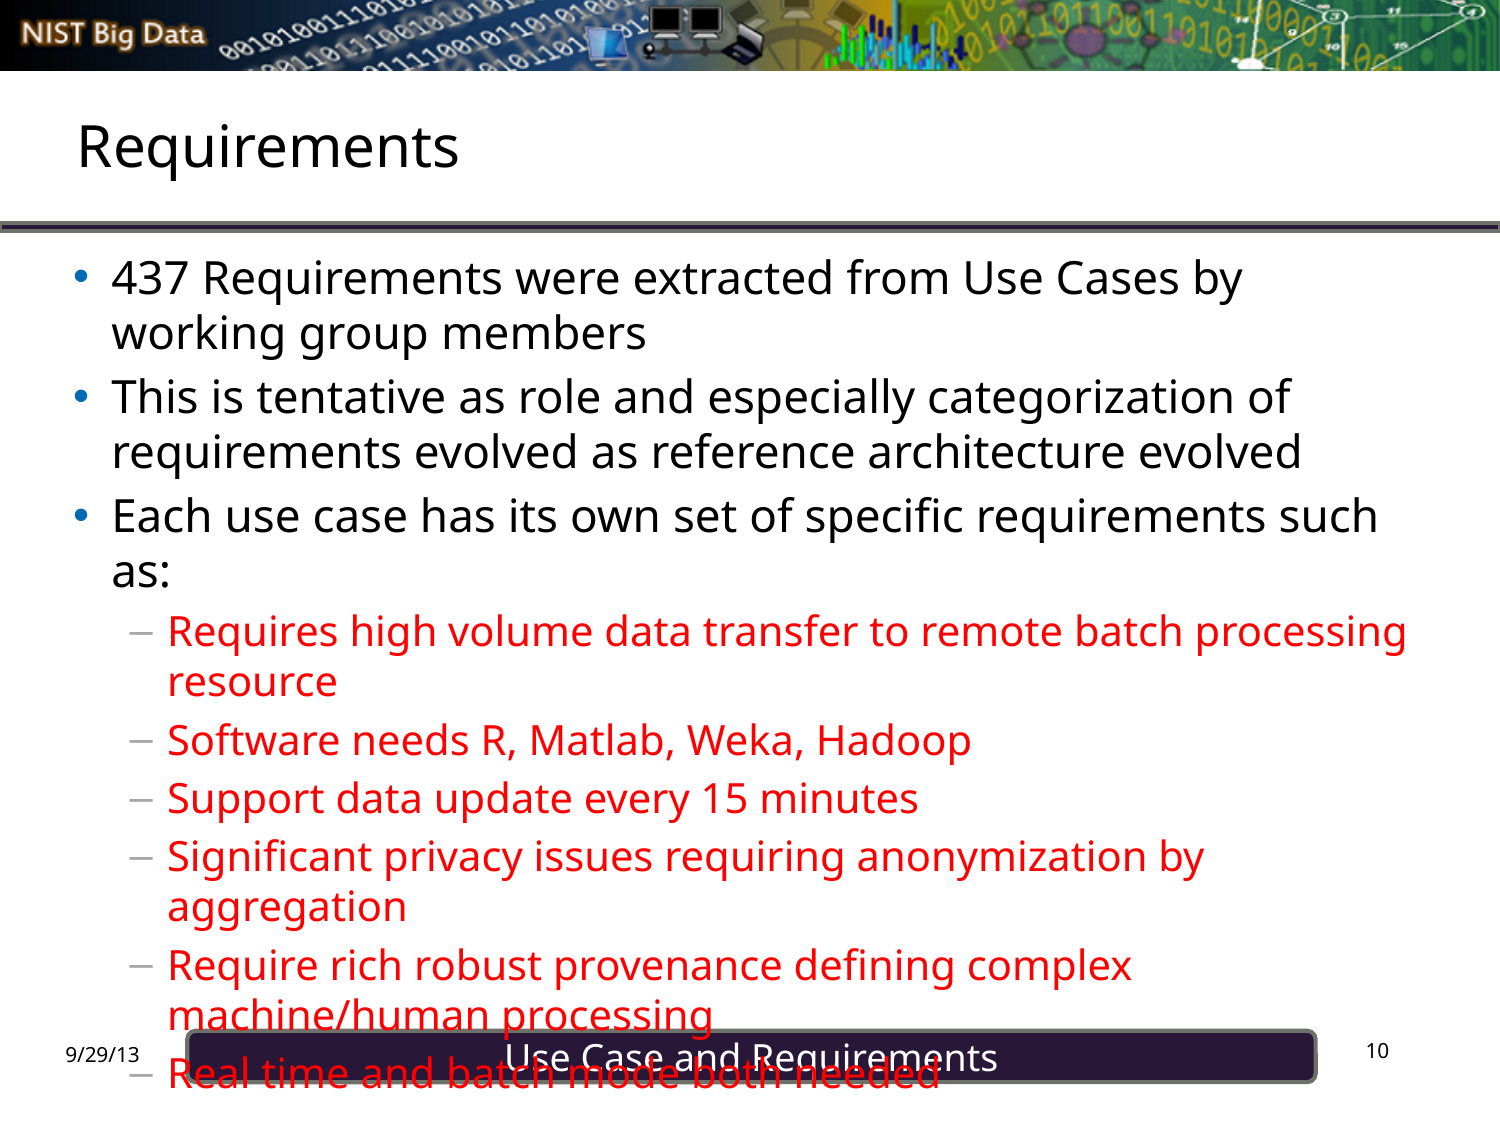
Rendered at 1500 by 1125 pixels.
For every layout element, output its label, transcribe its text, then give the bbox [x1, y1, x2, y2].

title Requirements [76, 78, 1424, 212]
list 437 Requirements were extracted from Use Cases by working group members This is tentative as role and especially categorization of requirements evolved as reference architecture evolved Each use case has its own set of specific requirements such as: Requires high volume data transfer to remote batch processing resource Software needs R, Matlab, Weka, Hadoop Support data update every 15 minutes Significant privacy issues requiring anonymization by aggregation Require rich robust provenance defining complex machine/human processing Real time and batch mode both needed [73, 248, 1424, 924]
picture [0, 0, 1500, 71]
slide_number 10 [1365, 1037, 1426, 1064]
